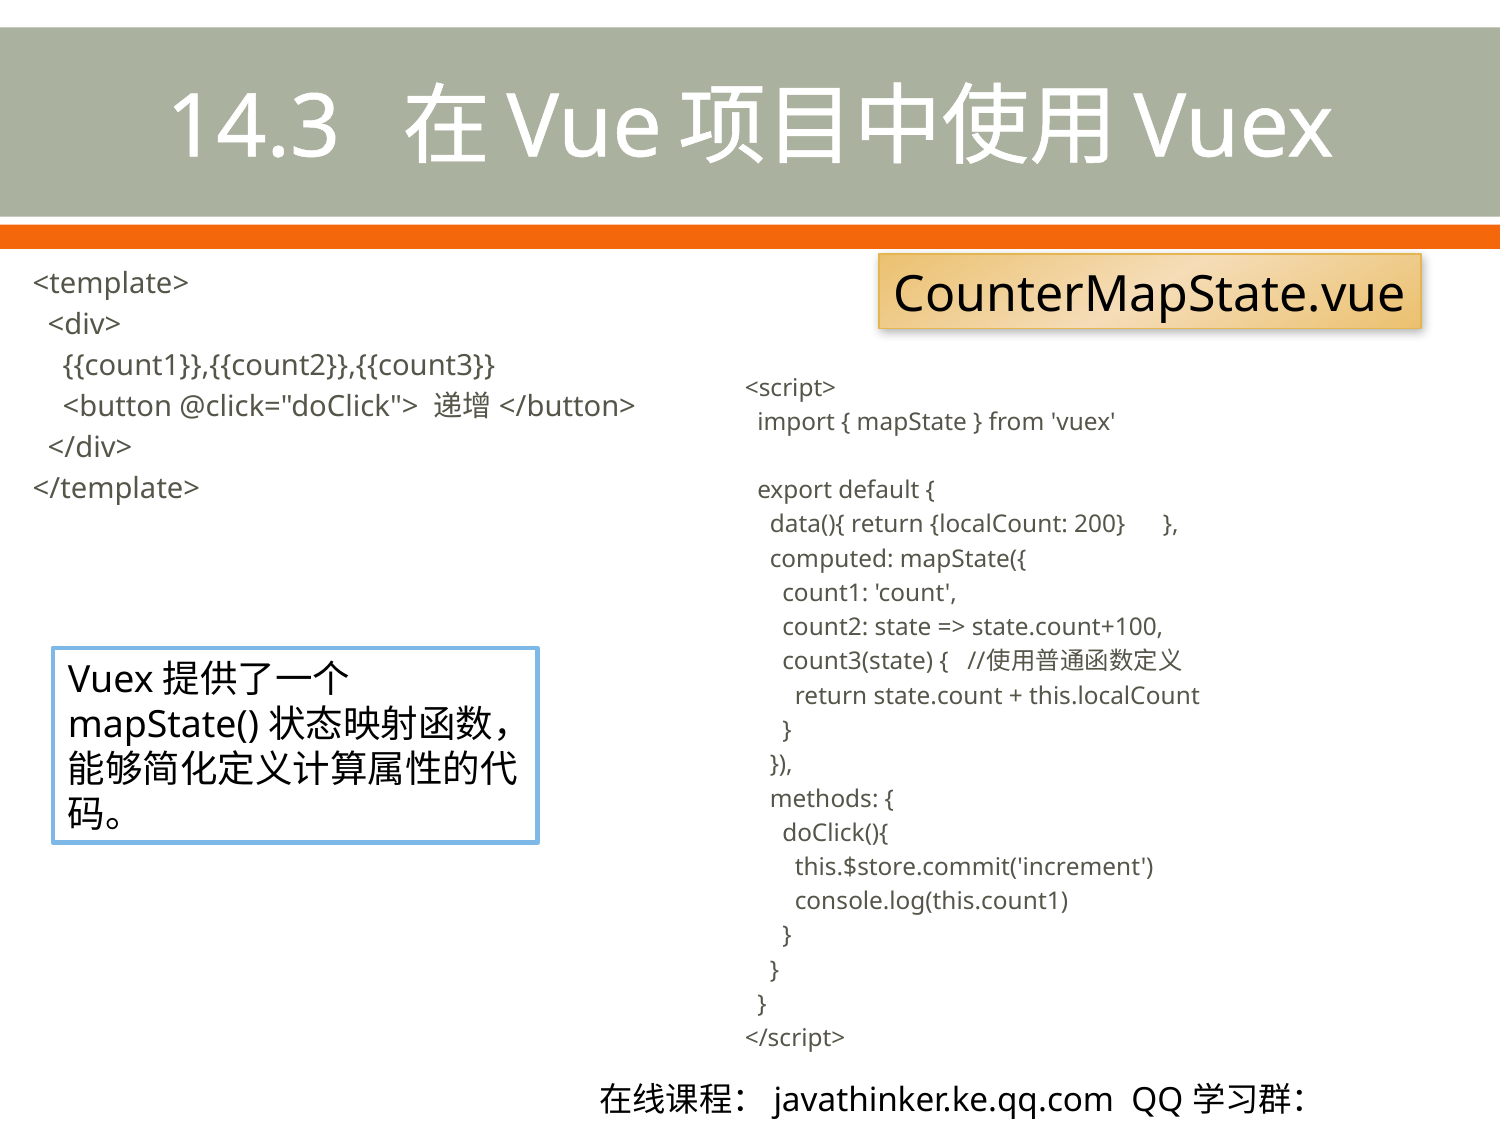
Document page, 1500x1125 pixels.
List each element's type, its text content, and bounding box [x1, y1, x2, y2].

text_box <script> import { mapState } from 'vuex' export default { data(){ return {localCount: 200} }, computed: mapState({ count1: 'count', count2: state => state.count+100, count3(state) { //使用普通函数定义 return state.count + this.localCount } }), methods: { doClick(){ this.$store.commit('increment') console.log(this.count1) } } } </script> [729, 329, 1500, 1073]
title 14.3 在Vue项目中使用Vuex [75, 29, 1425, 213]
text_box CounterMapState.vue [878, 253, 1422, 329]
text_box Vuex提供了一个mapState()状态映射函数，能够简化定义计算属性的代码。 [51, 646, 540, 845]
footer 在线课程：javathinker.ke.qq.com QQ学习群：915851077 [584, 1070, 1496, 1121]
list <template> <div> {{count1}},{{count2}},{{count3}} <button @click="doClick"> 递增</button> </div> </template> [17, 257, 858, 1000]
